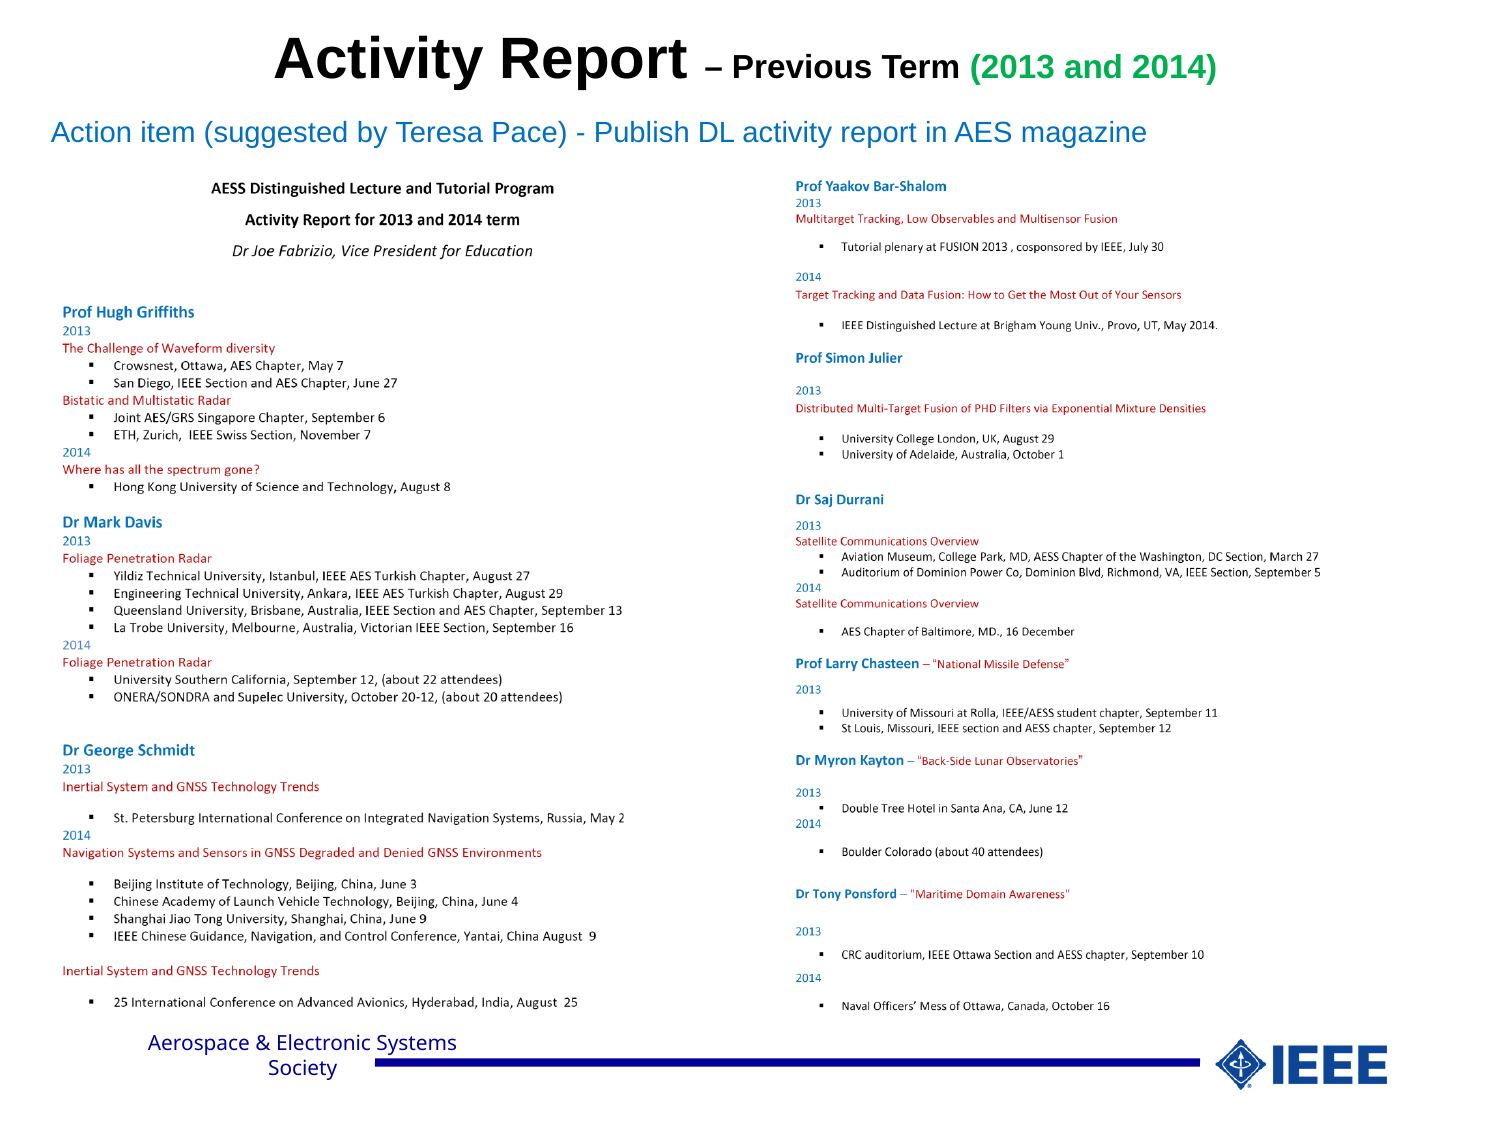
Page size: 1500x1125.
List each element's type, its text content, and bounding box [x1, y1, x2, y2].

text_box Action item (suggested by Teresa Pace) - Publish DL activity report in AES magazine [36, 105, 1165, 156]
picture [774, 154, 1388, 1091]
title Activity Report – Previous Term (2013 and 2014) [112, 4, 1388, 106]
picture [49, 151, 624, 1026]
